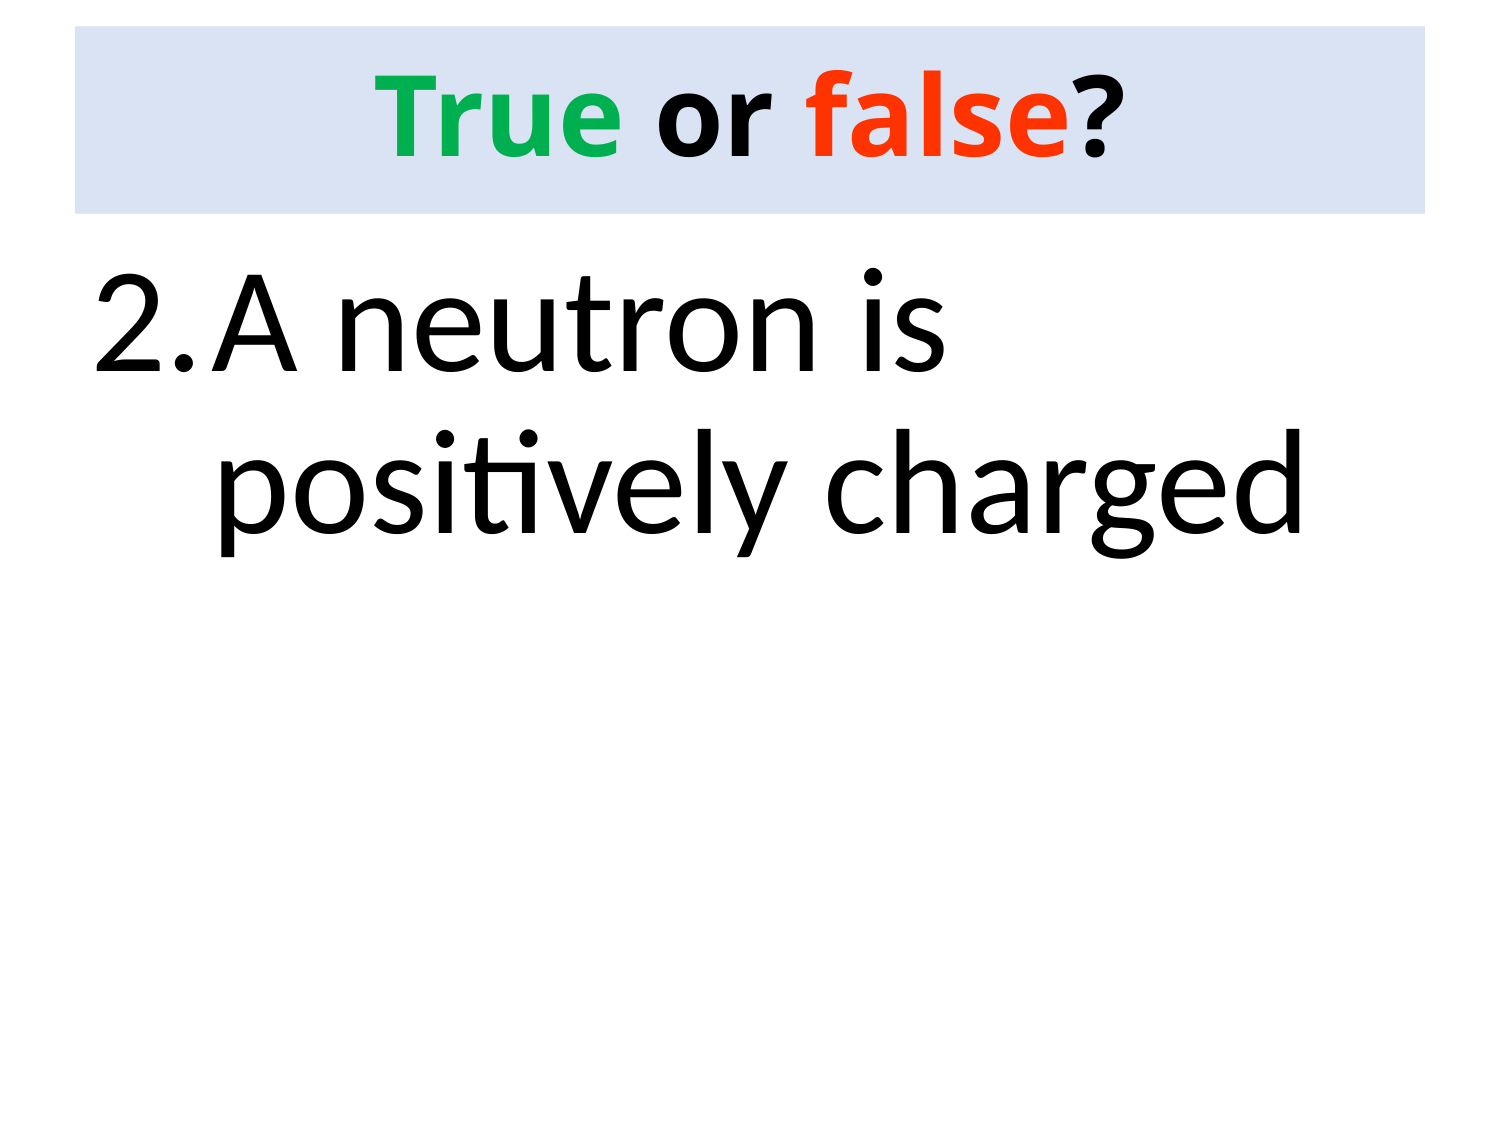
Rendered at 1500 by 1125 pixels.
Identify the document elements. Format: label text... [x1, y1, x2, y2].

text_box True or false? [74, 26, 1425, 214]
list A neutron is positively charged [75, 234, 1425, 977]
